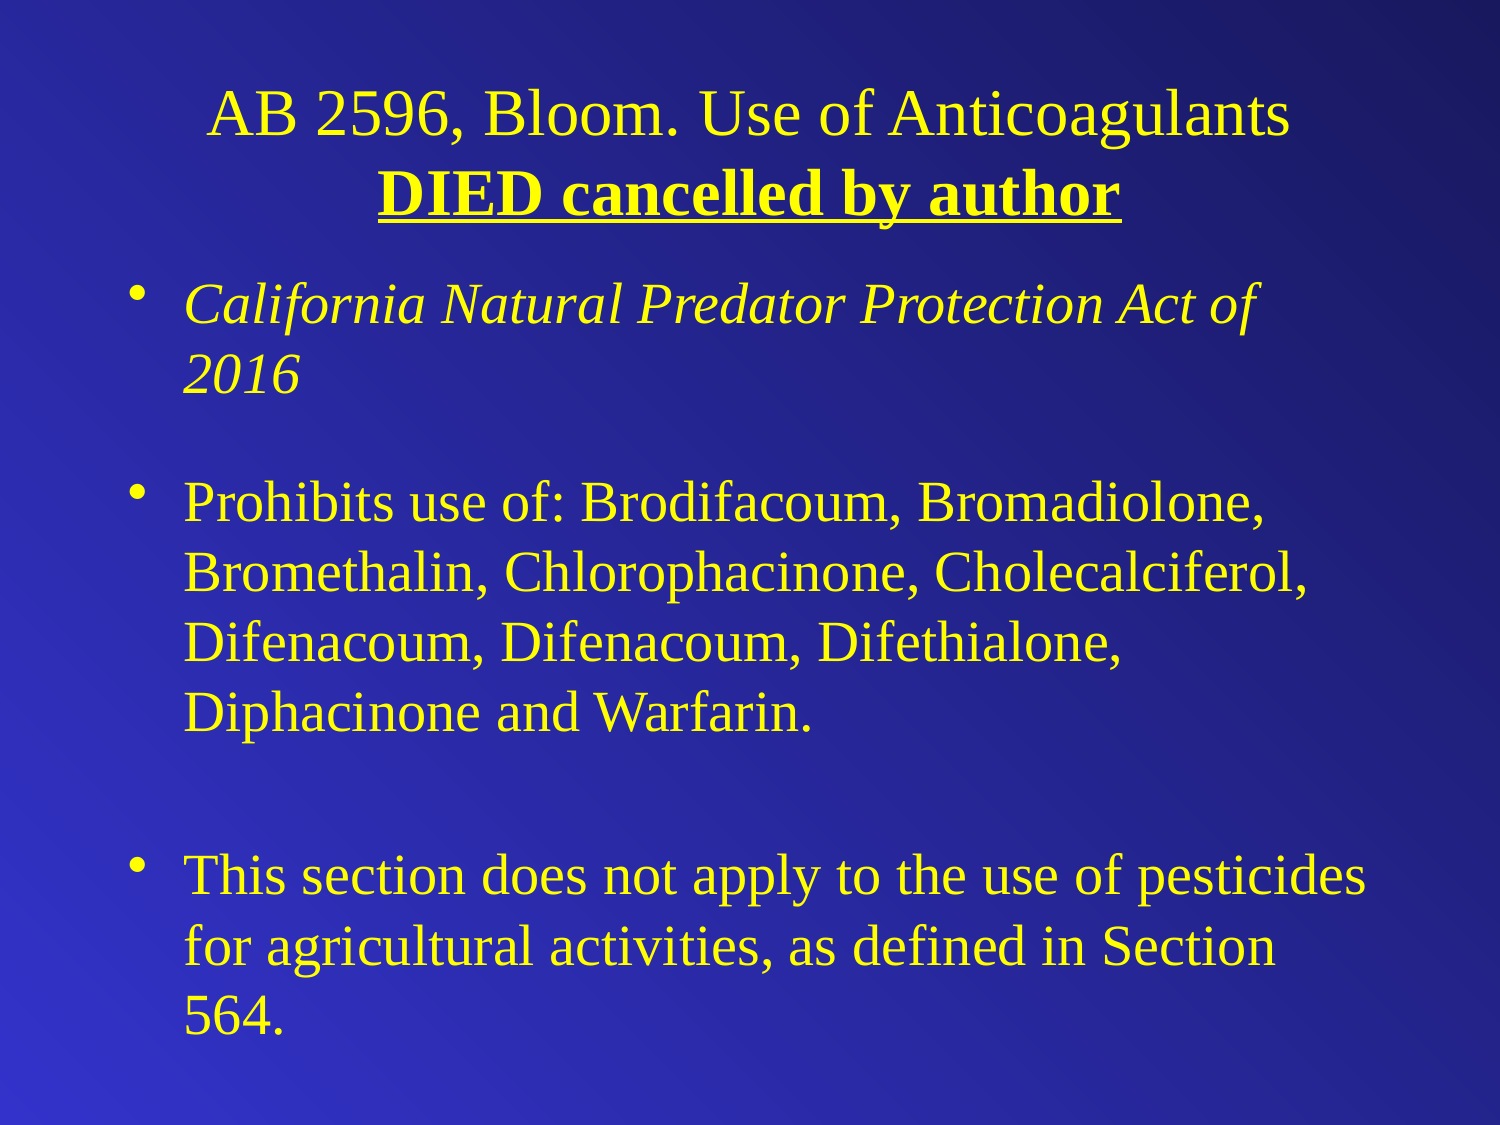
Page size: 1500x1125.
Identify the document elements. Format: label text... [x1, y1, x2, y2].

title AB 2596, Bloom. Use of Anticoagulants DIED cancelled by author [112, 99, 1388, 257]
list California Natural Predator Protection Act of 2016 Prohibits use of: Brodifacoum, Bromadiolone, Bromethalin, Chlorophacinone, Cholecalciferol, Difenacoum, Difenacoum, Difethialone, Diphacinone and Warfarin. This section does not apply to the use of pesticides for agricultural activities, as defined in Section 564. [112, 257, 1388, 933]
